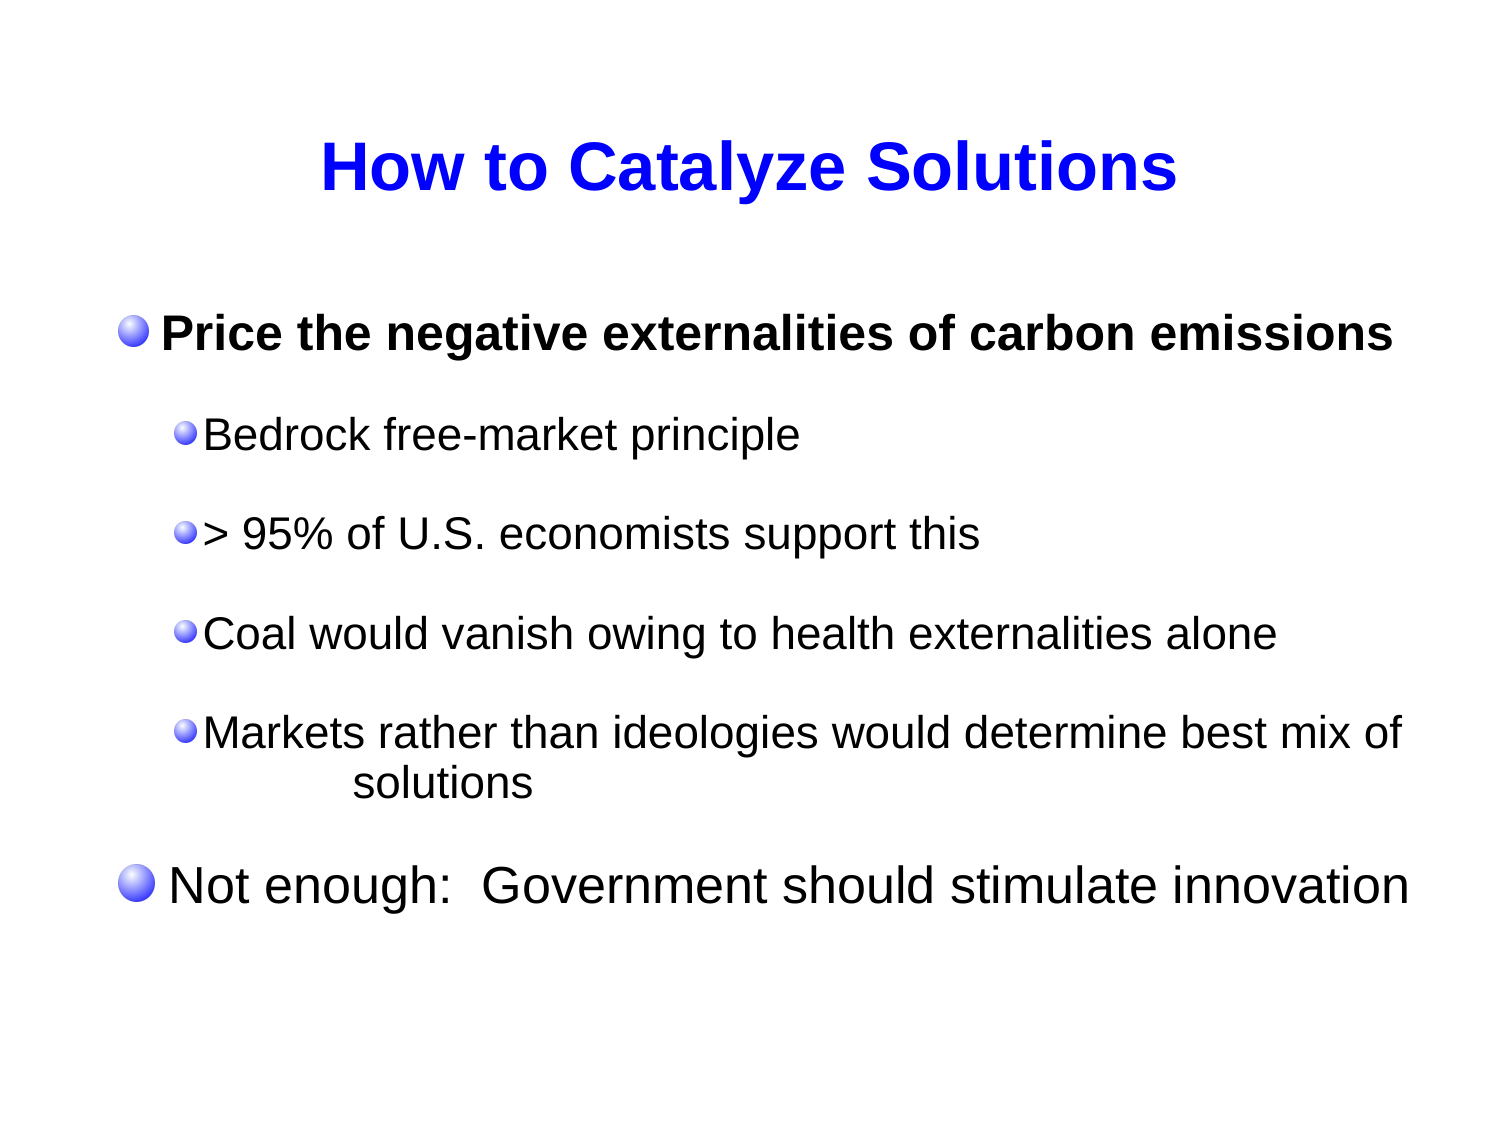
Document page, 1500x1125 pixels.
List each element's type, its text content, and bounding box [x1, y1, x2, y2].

picture [118, 315, 149, 347]
picture [174, 719, 197, 743]
list Price the negative externalities of carbon emissions Bedrock free-market principle > 95% of U.S. economists support this Coal would vanish owing to health externalities alone Markets rather than ideologies would determine best mix of solutions Not enough: Government should stimulate innovation [103, 299, 1449, 1014]
picture [174, 421, 197, 445]
picture [174, 620, 197, 643]
picture [118, 864, 155, 902]
picture [174, 521, 197, 544]
title How to Catalyze Solutions [103, 59, 1397, 278]
